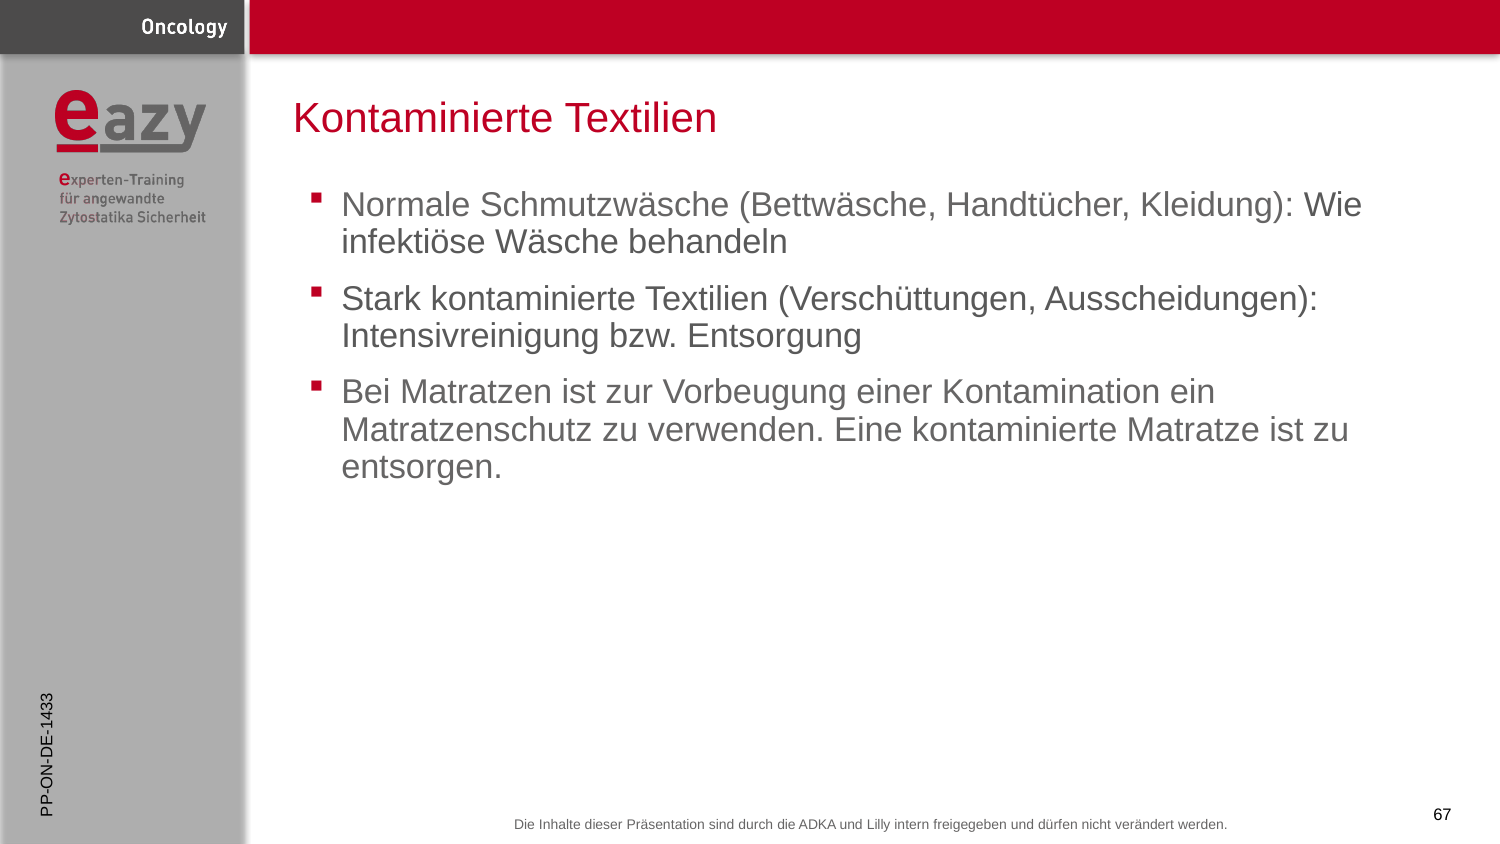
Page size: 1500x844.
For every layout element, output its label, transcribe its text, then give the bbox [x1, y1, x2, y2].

slide_number 67 [1353, 796, 1467, 834]
picture [55, 90, 206, 225]
title Kontaminierte Textilien [292, 90, 1393, 172]
picture [95, 0, 273, 57]
list Normale Schmutzwäsche (Bettwäsche, Handtücher, Kleidung): Wie infektiöse Wäsche behandeln Stark kontaminierte Textilien (Verschüttungen, Ausscheidungen): Intensivreinigung bzw. Entsorgung Bei Matratzen ist zur Vorbeugung einer Kontamination ein Matratzenschutz zu verwenden. Eine kontaminierte Matratze ist zu entsorgen. [293, 178, 1436, 772]
list PP-ON-DE-1433 [13, 520, 64, 832]
